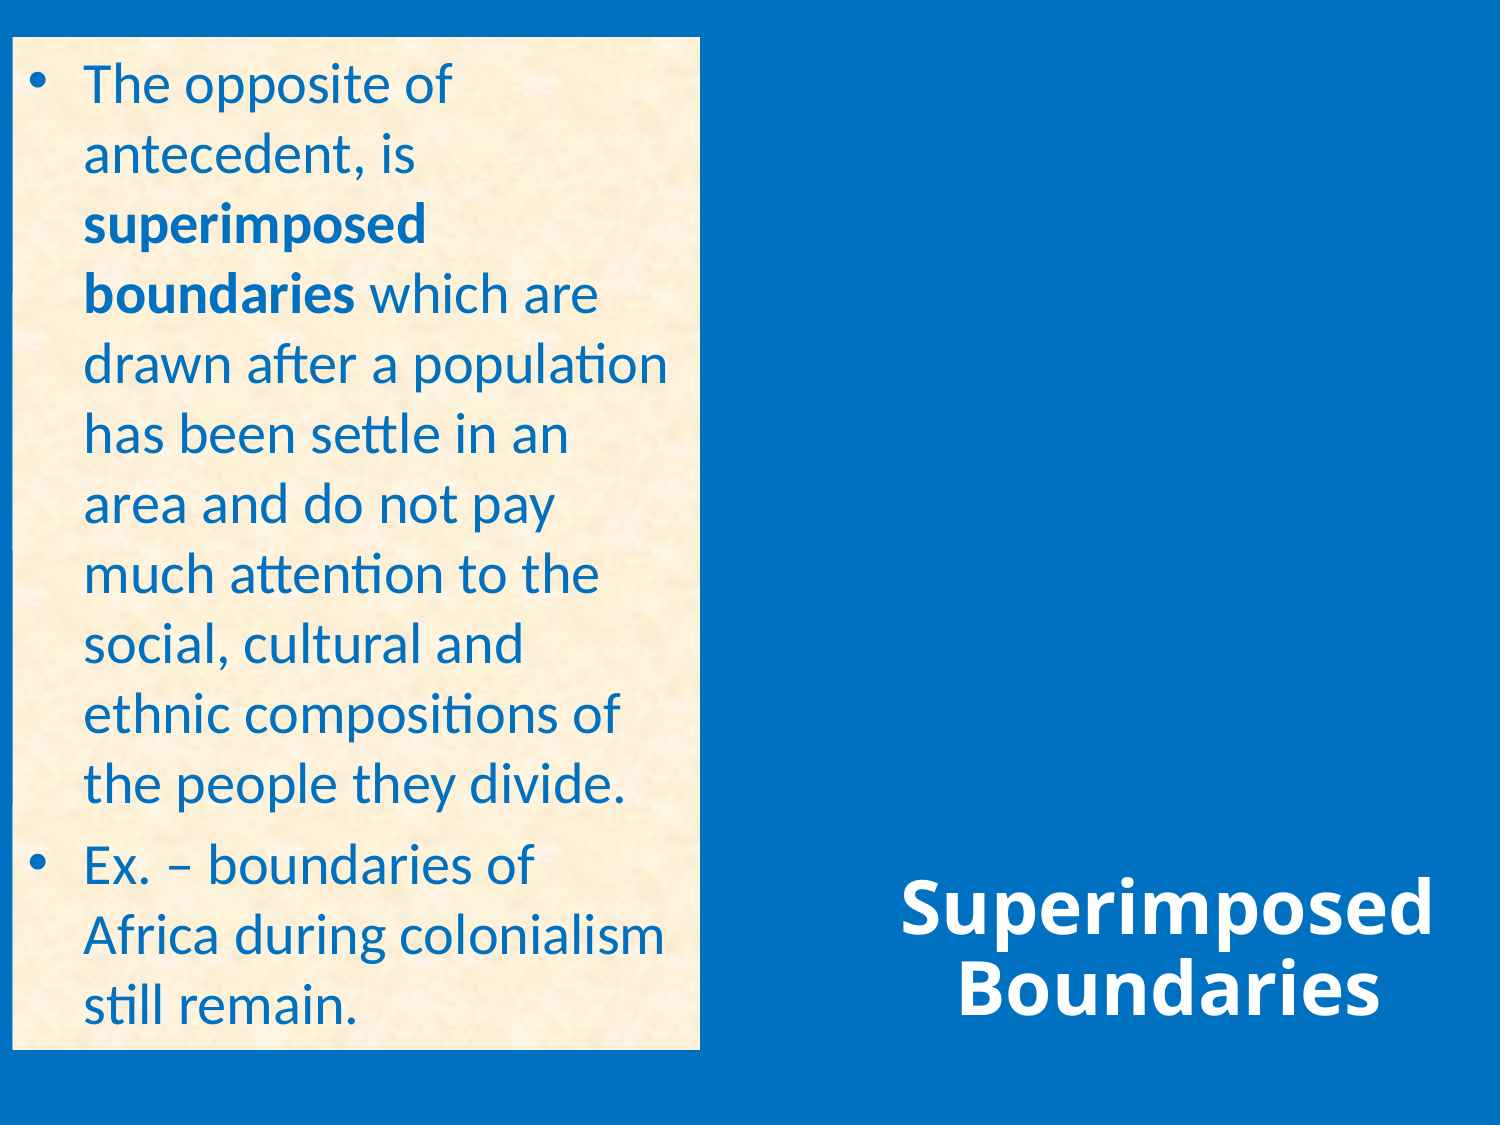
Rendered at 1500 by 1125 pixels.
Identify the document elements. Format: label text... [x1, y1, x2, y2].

list The opposite of antecedent, is superimposed boundaries which are drawn after a population has been settle in an area and do not pay much attention to the social, cultural and ethnic compositions of the people they divide. Ex. – boundaries of Africa during colonialism still remain. [12, 37, 700, 1050]
text_box Superimposed Boundaries [874, 862, 1463, 1125]
